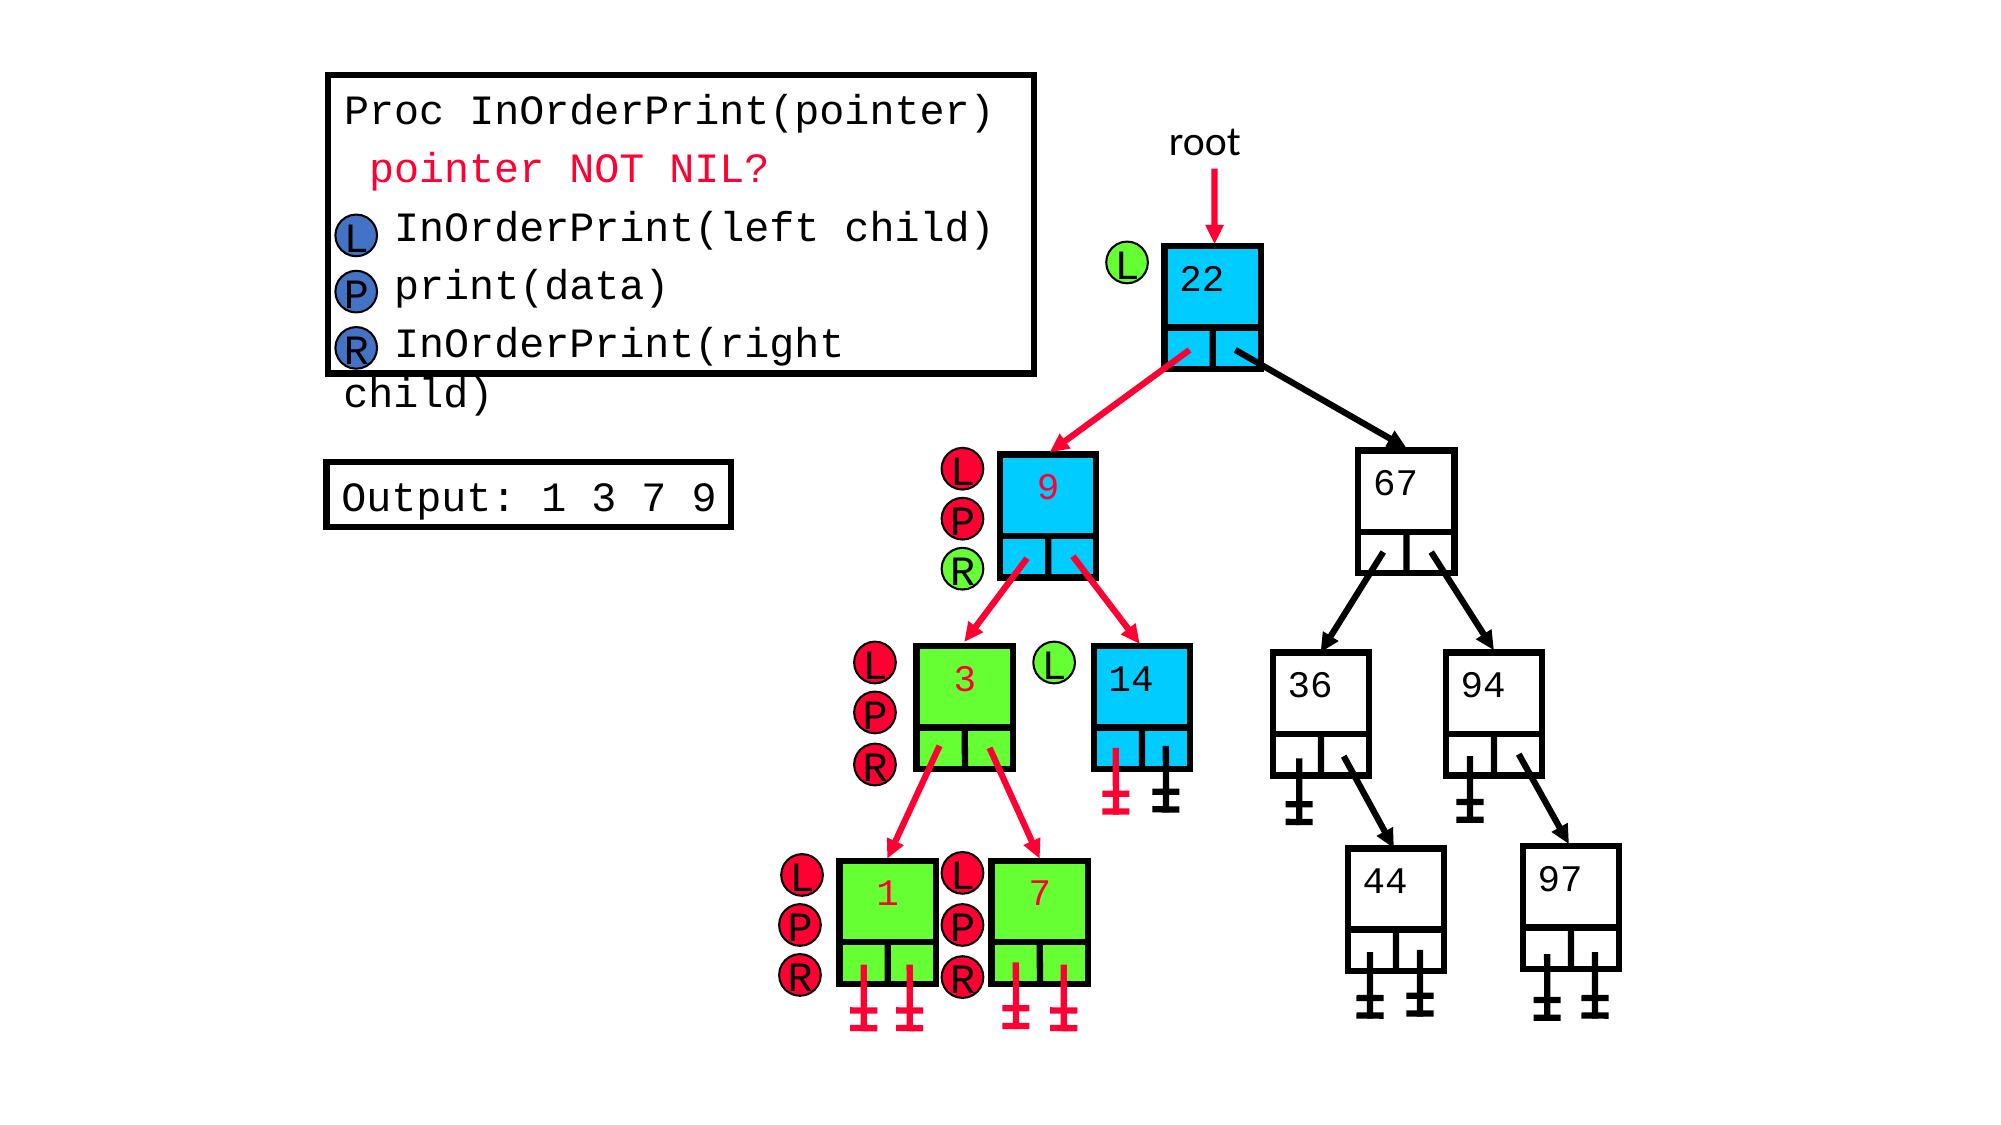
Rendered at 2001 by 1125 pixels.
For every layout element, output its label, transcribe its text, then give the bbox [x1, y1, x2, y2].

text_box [1093, 646, 1191, 770]
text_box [1522, 846, 1620, 970]
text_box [1445, 652, 1543, 776]
text_box [964, 578, 1013, 642]
text_box L [1033, 641, 1075, 684]
text_box R [779, 954, 821, 996]
text_box L [941, 852, 984, 894]
text_box [999, 770, 1041, 859]
text_box P [941, 904, 984, 946]
text_box P [779, 904, 821, 946]
text_box P [335, 270, 378, 313]
text_box Proc InOrderPrint(pointer) pointer NOT NIL? InOrderPrint(left child) print(data) InOrderPrint(right child) [328, 75, 1034, 374]
text_box L [335, 214, 378, 257]
text_box [887, 770, 929, 859]
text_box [1406, 949, 1434, 1017]
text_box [839, 860, 936, 984]
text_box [1533, 954, 1561, 1021]
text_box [1347, 848, 1445, 972]
text_box R [854, 743, 896, 786]
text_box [999, 454, 1097, 578]
text_box [1208, 168, 1221, 244]
text_box [1320, 574, 1370, 652]
text_box R [335, 327, 378, 369]
text_box L [941, 447, 984, 490]
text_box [1152, 745, 1180, 813]
text_box L [1106, 241, 1148, 284]
text_box [1445, 574, 1494, 650]
text_box [1050, 368, 1164, 453]
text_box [1581, 952, 1609, 1019]
text_box [1261, 364, 1407, 448]
text_box P [854, 691, 896, 734]
text_box [1354, 776, 1394, 848]
text_box root [1154, 106, 1256, 171]
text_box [991, 860, 1088, 984]
text_box [1530, 776, 1569, 844]
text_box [1164, 246, 1261, 370]
text_box [1089, 578, 1140, 644]
text_box L [854, 641, 896, 684]
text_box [850, 964, 878, 1032]
text_box R [941, 956, 984, 998]
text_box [1456, 756, 1484, 823]
text_box P [941, 497, 984, 540]
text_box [1102, 747, 1130, 815]
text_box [1050, 964, 1078, 1032]
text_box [1002, 962, 1030, 1030]
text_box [1272, 652, 1370, 776]
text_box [896, 964, 924, 1032]
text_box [1358, 450, 1455, 574]
text_box Output: 1 3 7 9 [326, 461, 732, 527]
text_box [1285, 758, 1313, 825]
text_box L [781, 854, 823, 896]
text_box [916, 646, 1013, 770]
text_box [1356, 952, 1384, 1019]
text_box R [941, 547, 984, 590]
